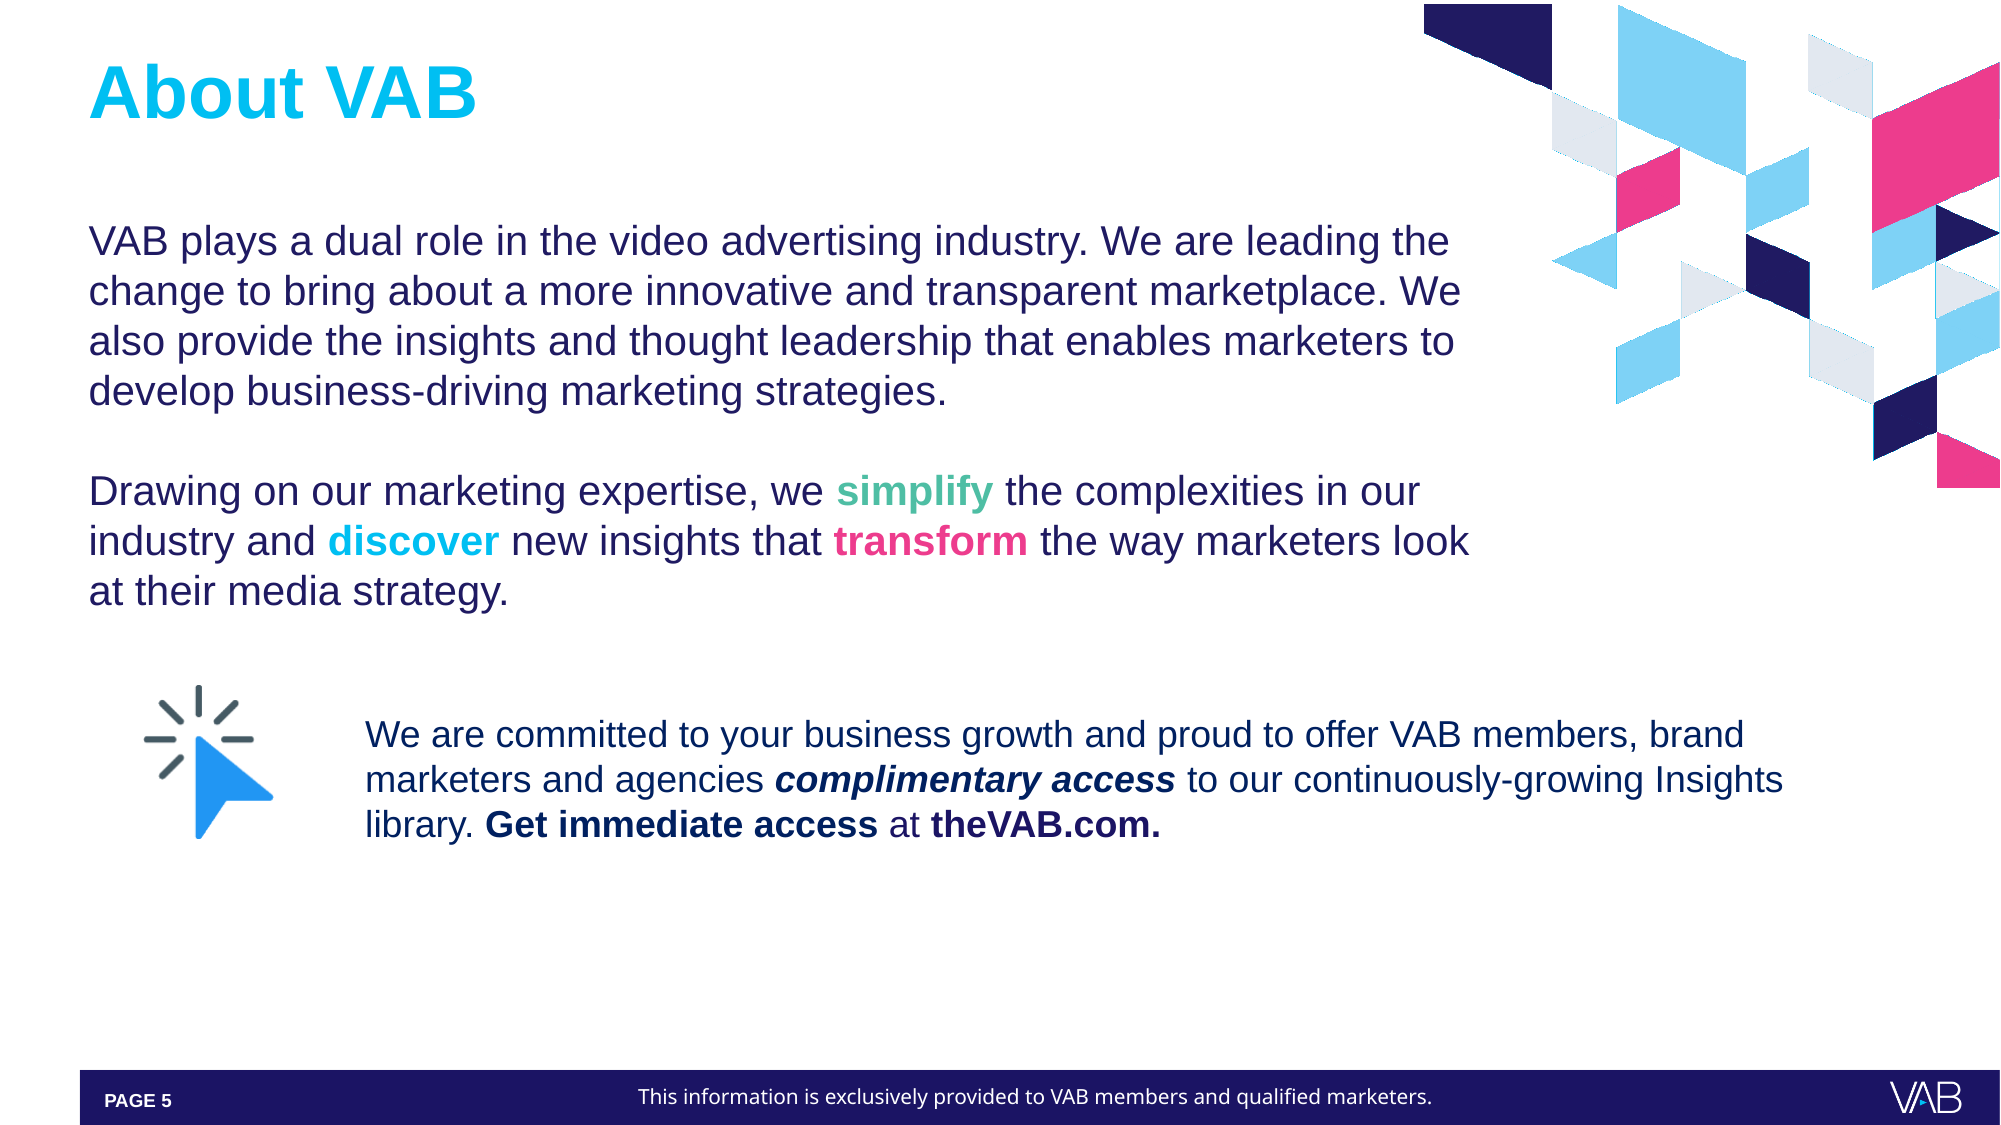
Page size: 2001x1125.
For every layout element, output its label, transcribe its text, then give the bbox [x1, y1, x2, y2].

text_box VAB plays a dual role in the video advertising industry. We are leading the change to bring about a more innovative and transparent marketplace. We also provide the insights and thought leadership that enables marketers to develop business-driving marketing strategies. Drawing on our marketing expertise, we simplify the complexities in our industry and discover new insights that transform the way marketers look at their media strategy. [73, 206, 1504, 622]
picture [79, 1067, 2000, 1125]
picture [1170, 4, 2000, 488]
picture [131, 685, 286, 839]
text_box About VAB [73, 36, 1170, 142]
text_box We are committed to your business growth and proud to offer VAB members, brand marketers and agencies complimentary access to our continuously-growing Insights library. Get immediate access at theVAB.com. [350, 702, 1911, 853]
